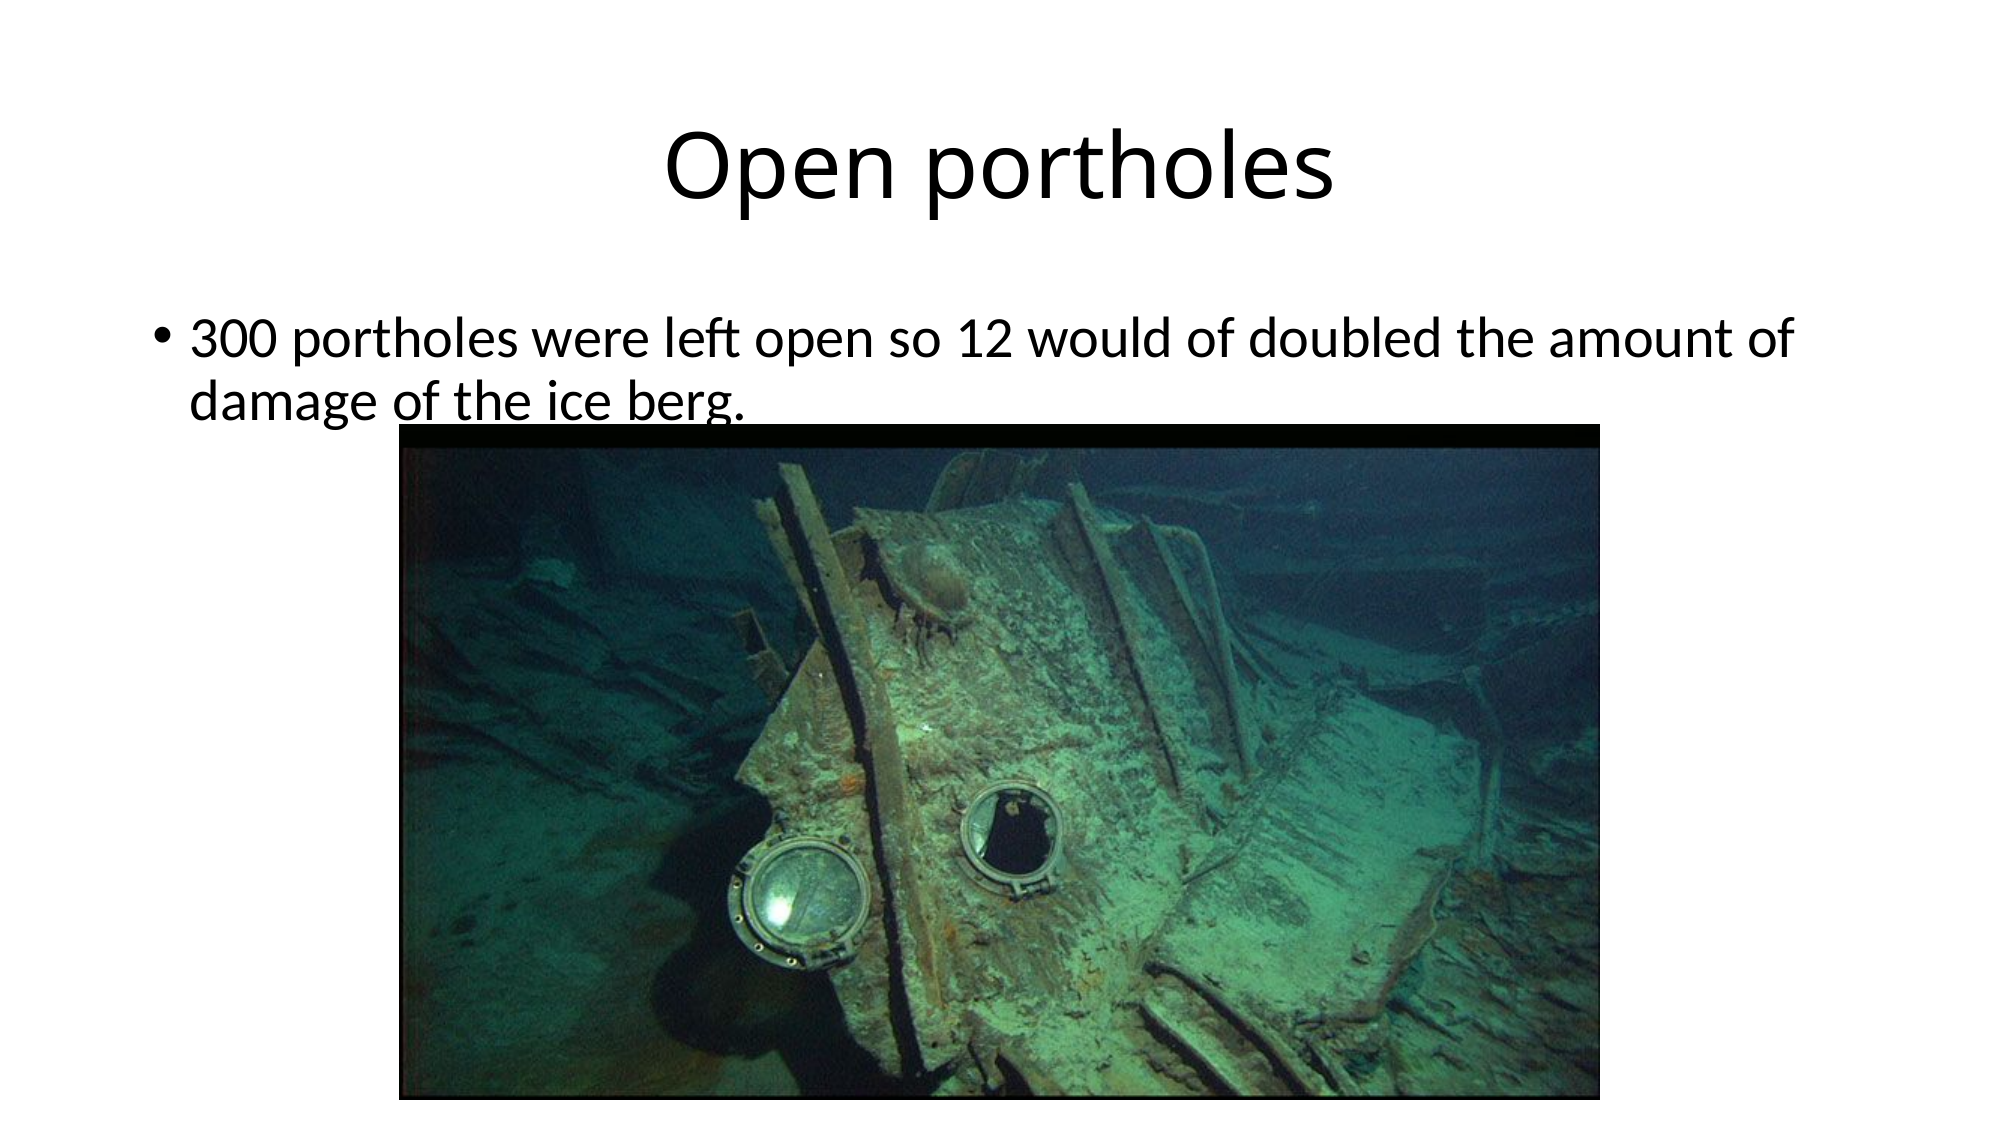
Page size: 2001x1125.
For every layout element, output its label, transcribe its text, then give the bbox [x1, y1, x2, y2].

title Open portholes [137, 59, 1863, 278]
list 300 portholes were left open so 12 would of doubled the amount of damage of the ice berg. [137, 299, 1863, 1014]
picture [399, 424, 1600, 1100]
